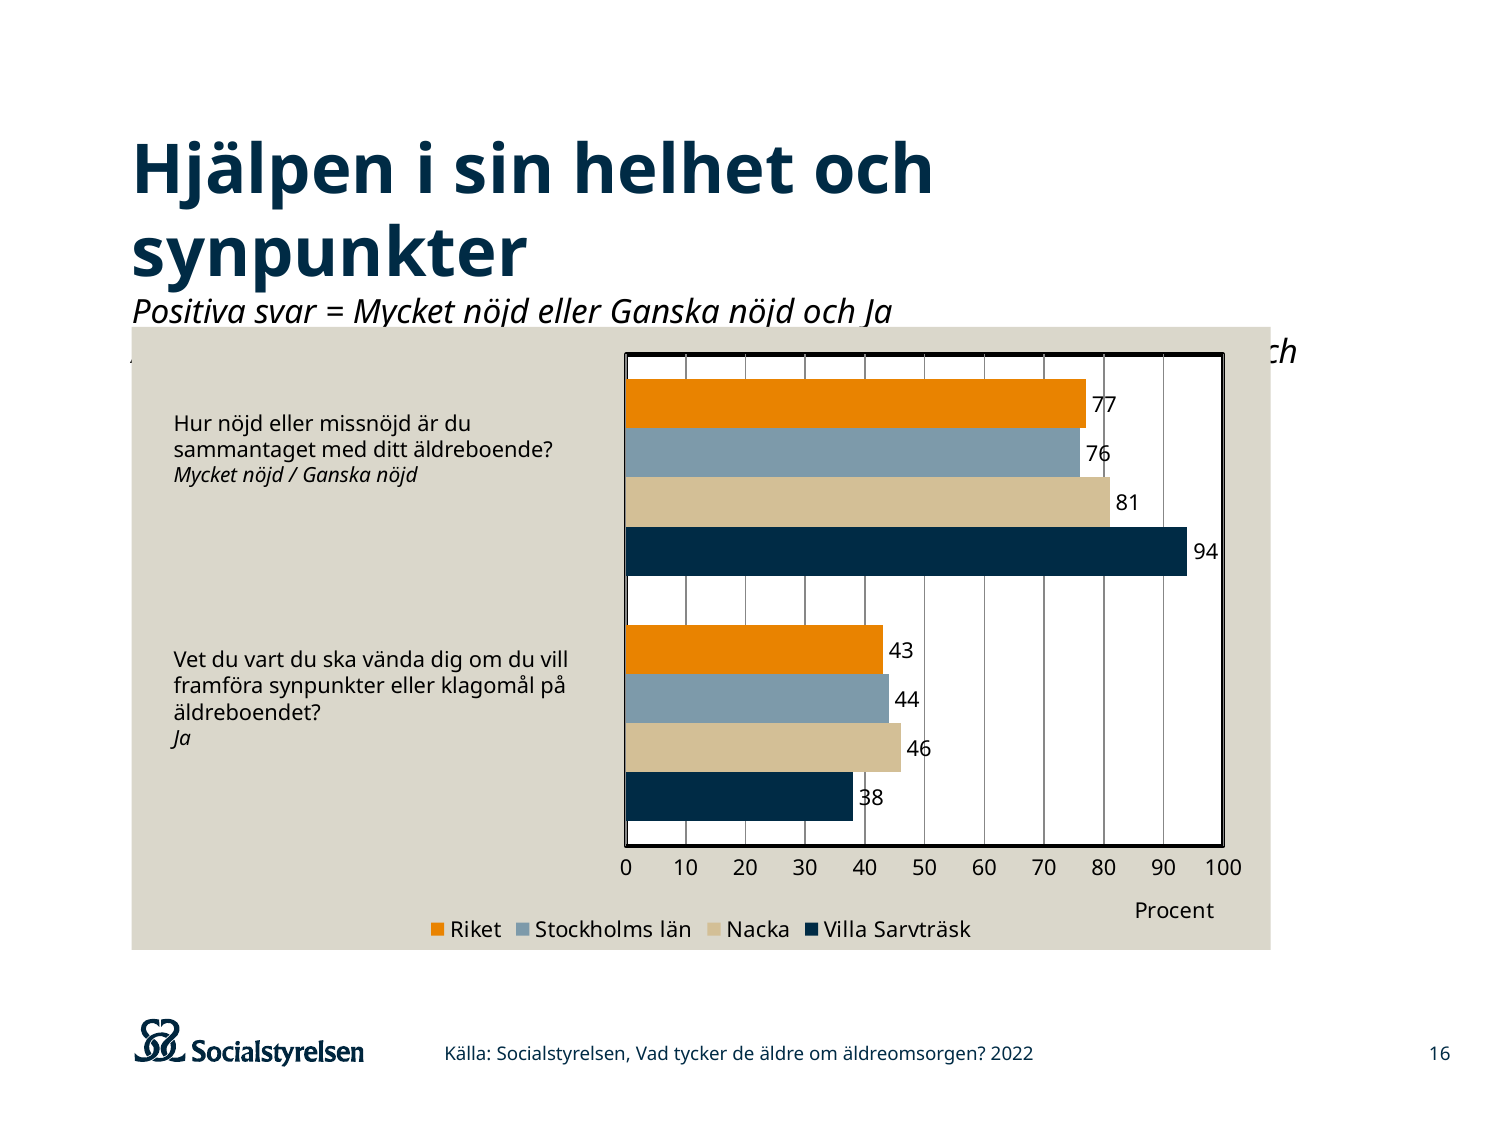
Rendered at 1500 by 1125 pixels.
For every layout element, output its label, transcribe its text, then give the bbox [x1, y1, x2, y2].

chart [131, 326, 1271, 951]
footer Källa: Socialstyrelsen, Vad tycker de äldre om äldreomsorgen? 2022 [444, 1032, 1110, 1077]
slide_number 16 [1379, 1032, 1451, 1077]
title Hjälpen i sin helhet och synpunkter Positiva svar = Mycket nöjd eller Ganska nöjd och Ja Andel positiva svar i verksamheten/området jämfört med kommunen, länet och riket [131, 124, 1300, 326]
